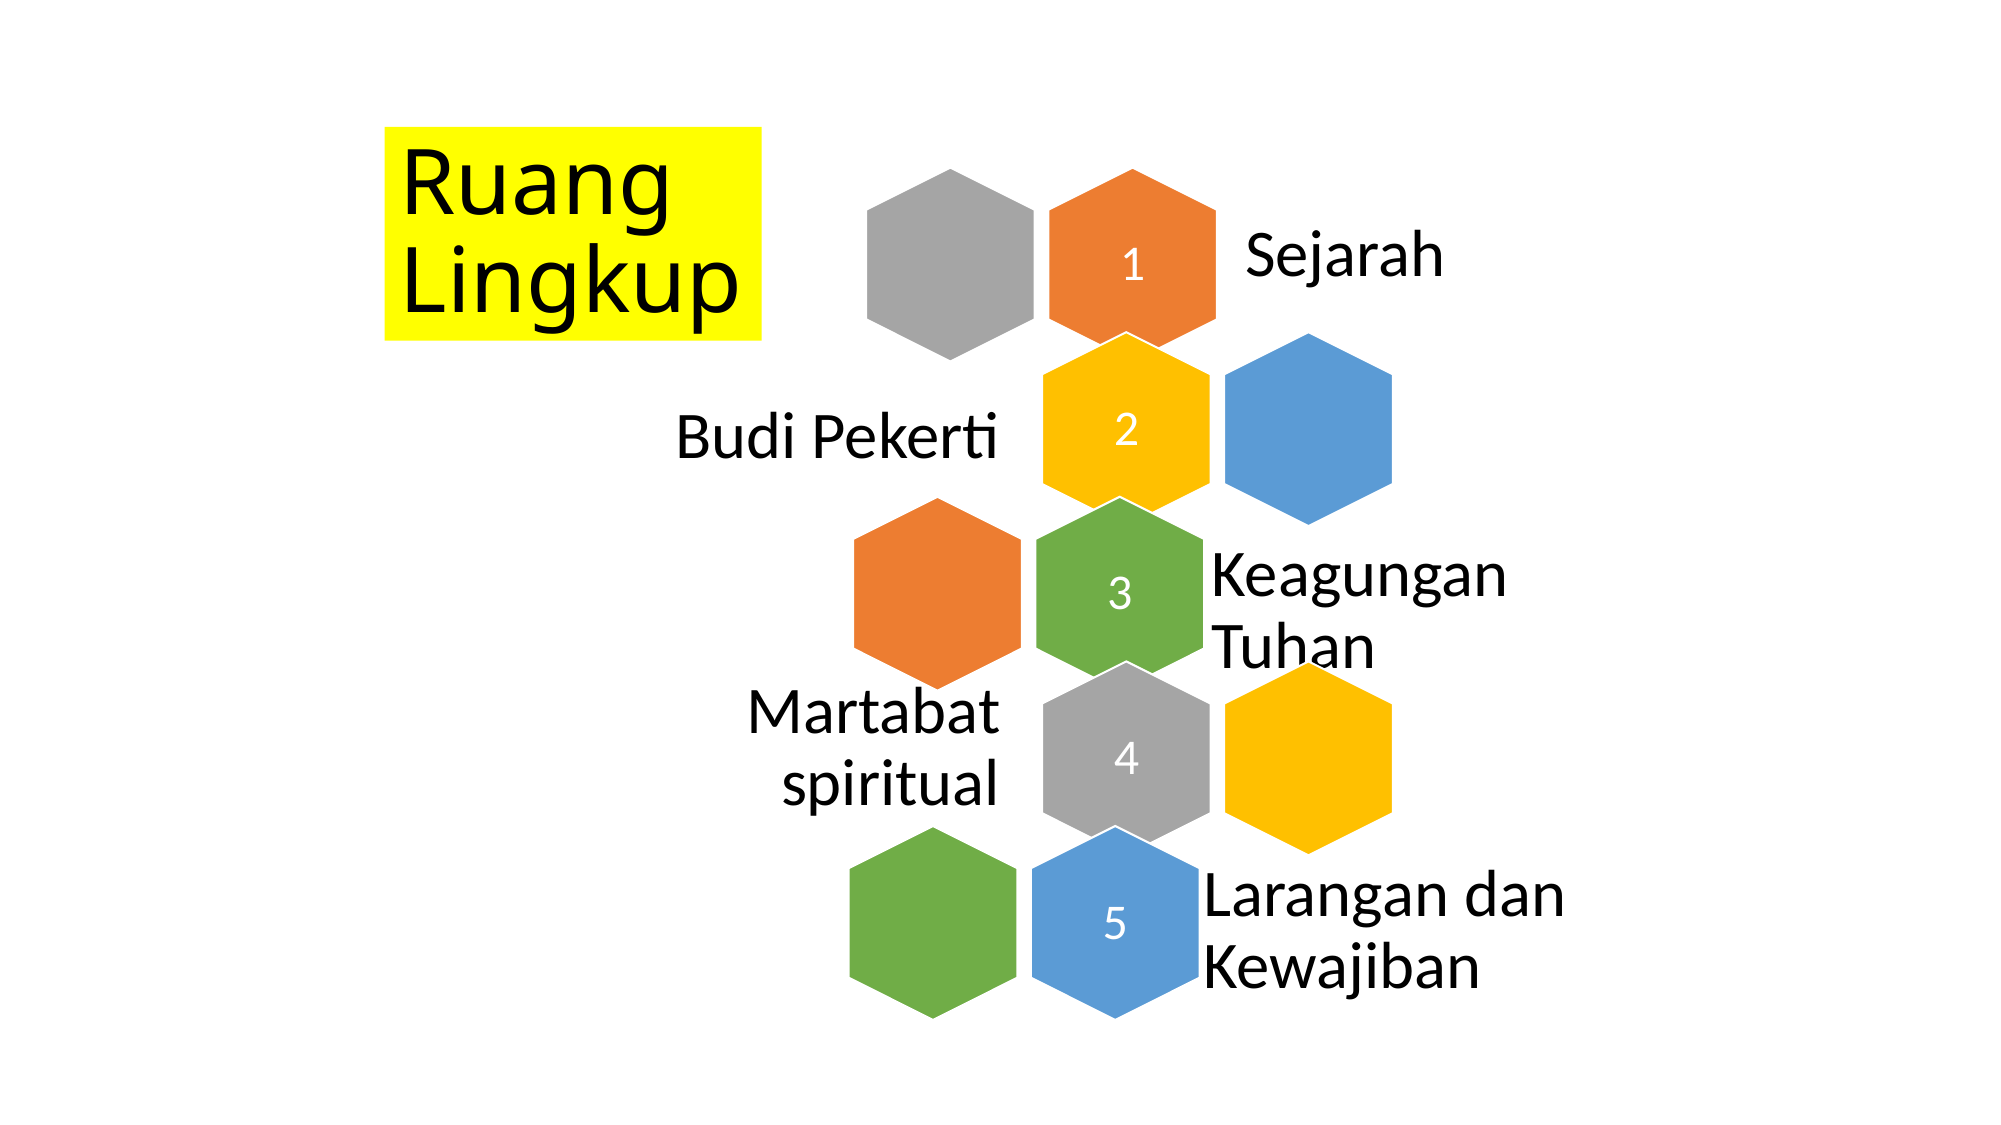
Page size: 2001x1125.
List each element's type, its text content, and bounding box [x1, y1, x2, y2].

title Ruang Lingkup [384, 126, 762, 341]
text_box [599, 167, 1666, 1021]
